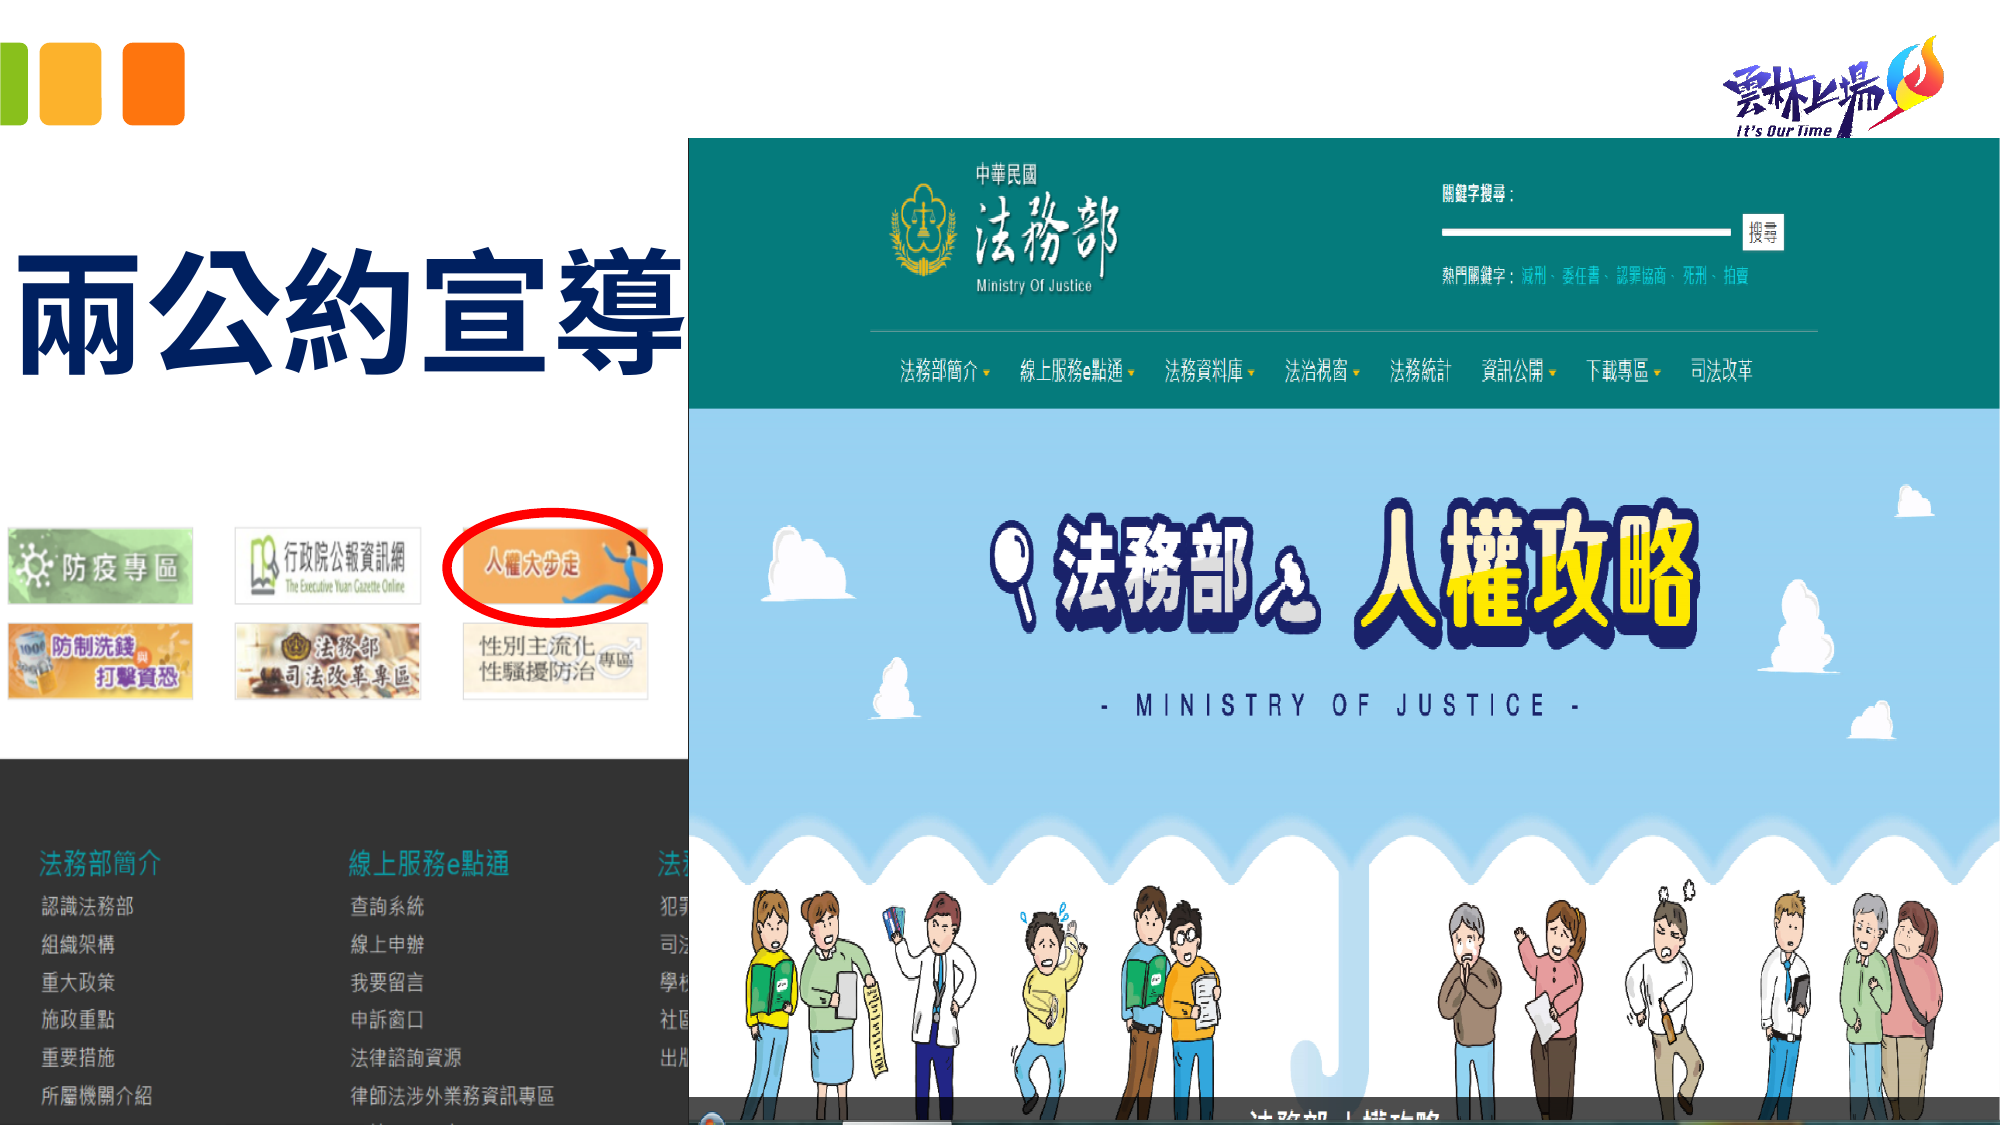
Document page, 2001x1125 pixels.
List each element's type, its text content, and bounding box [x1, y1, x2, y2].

title 兩公約宣導 [0, 169, 688, 401]
picture [1720, 29, 1946, 138]
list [688, 138, 2000, 1125]
text_box [496, 512, 609, 521]
picture [0, 521, 688, 1125]
